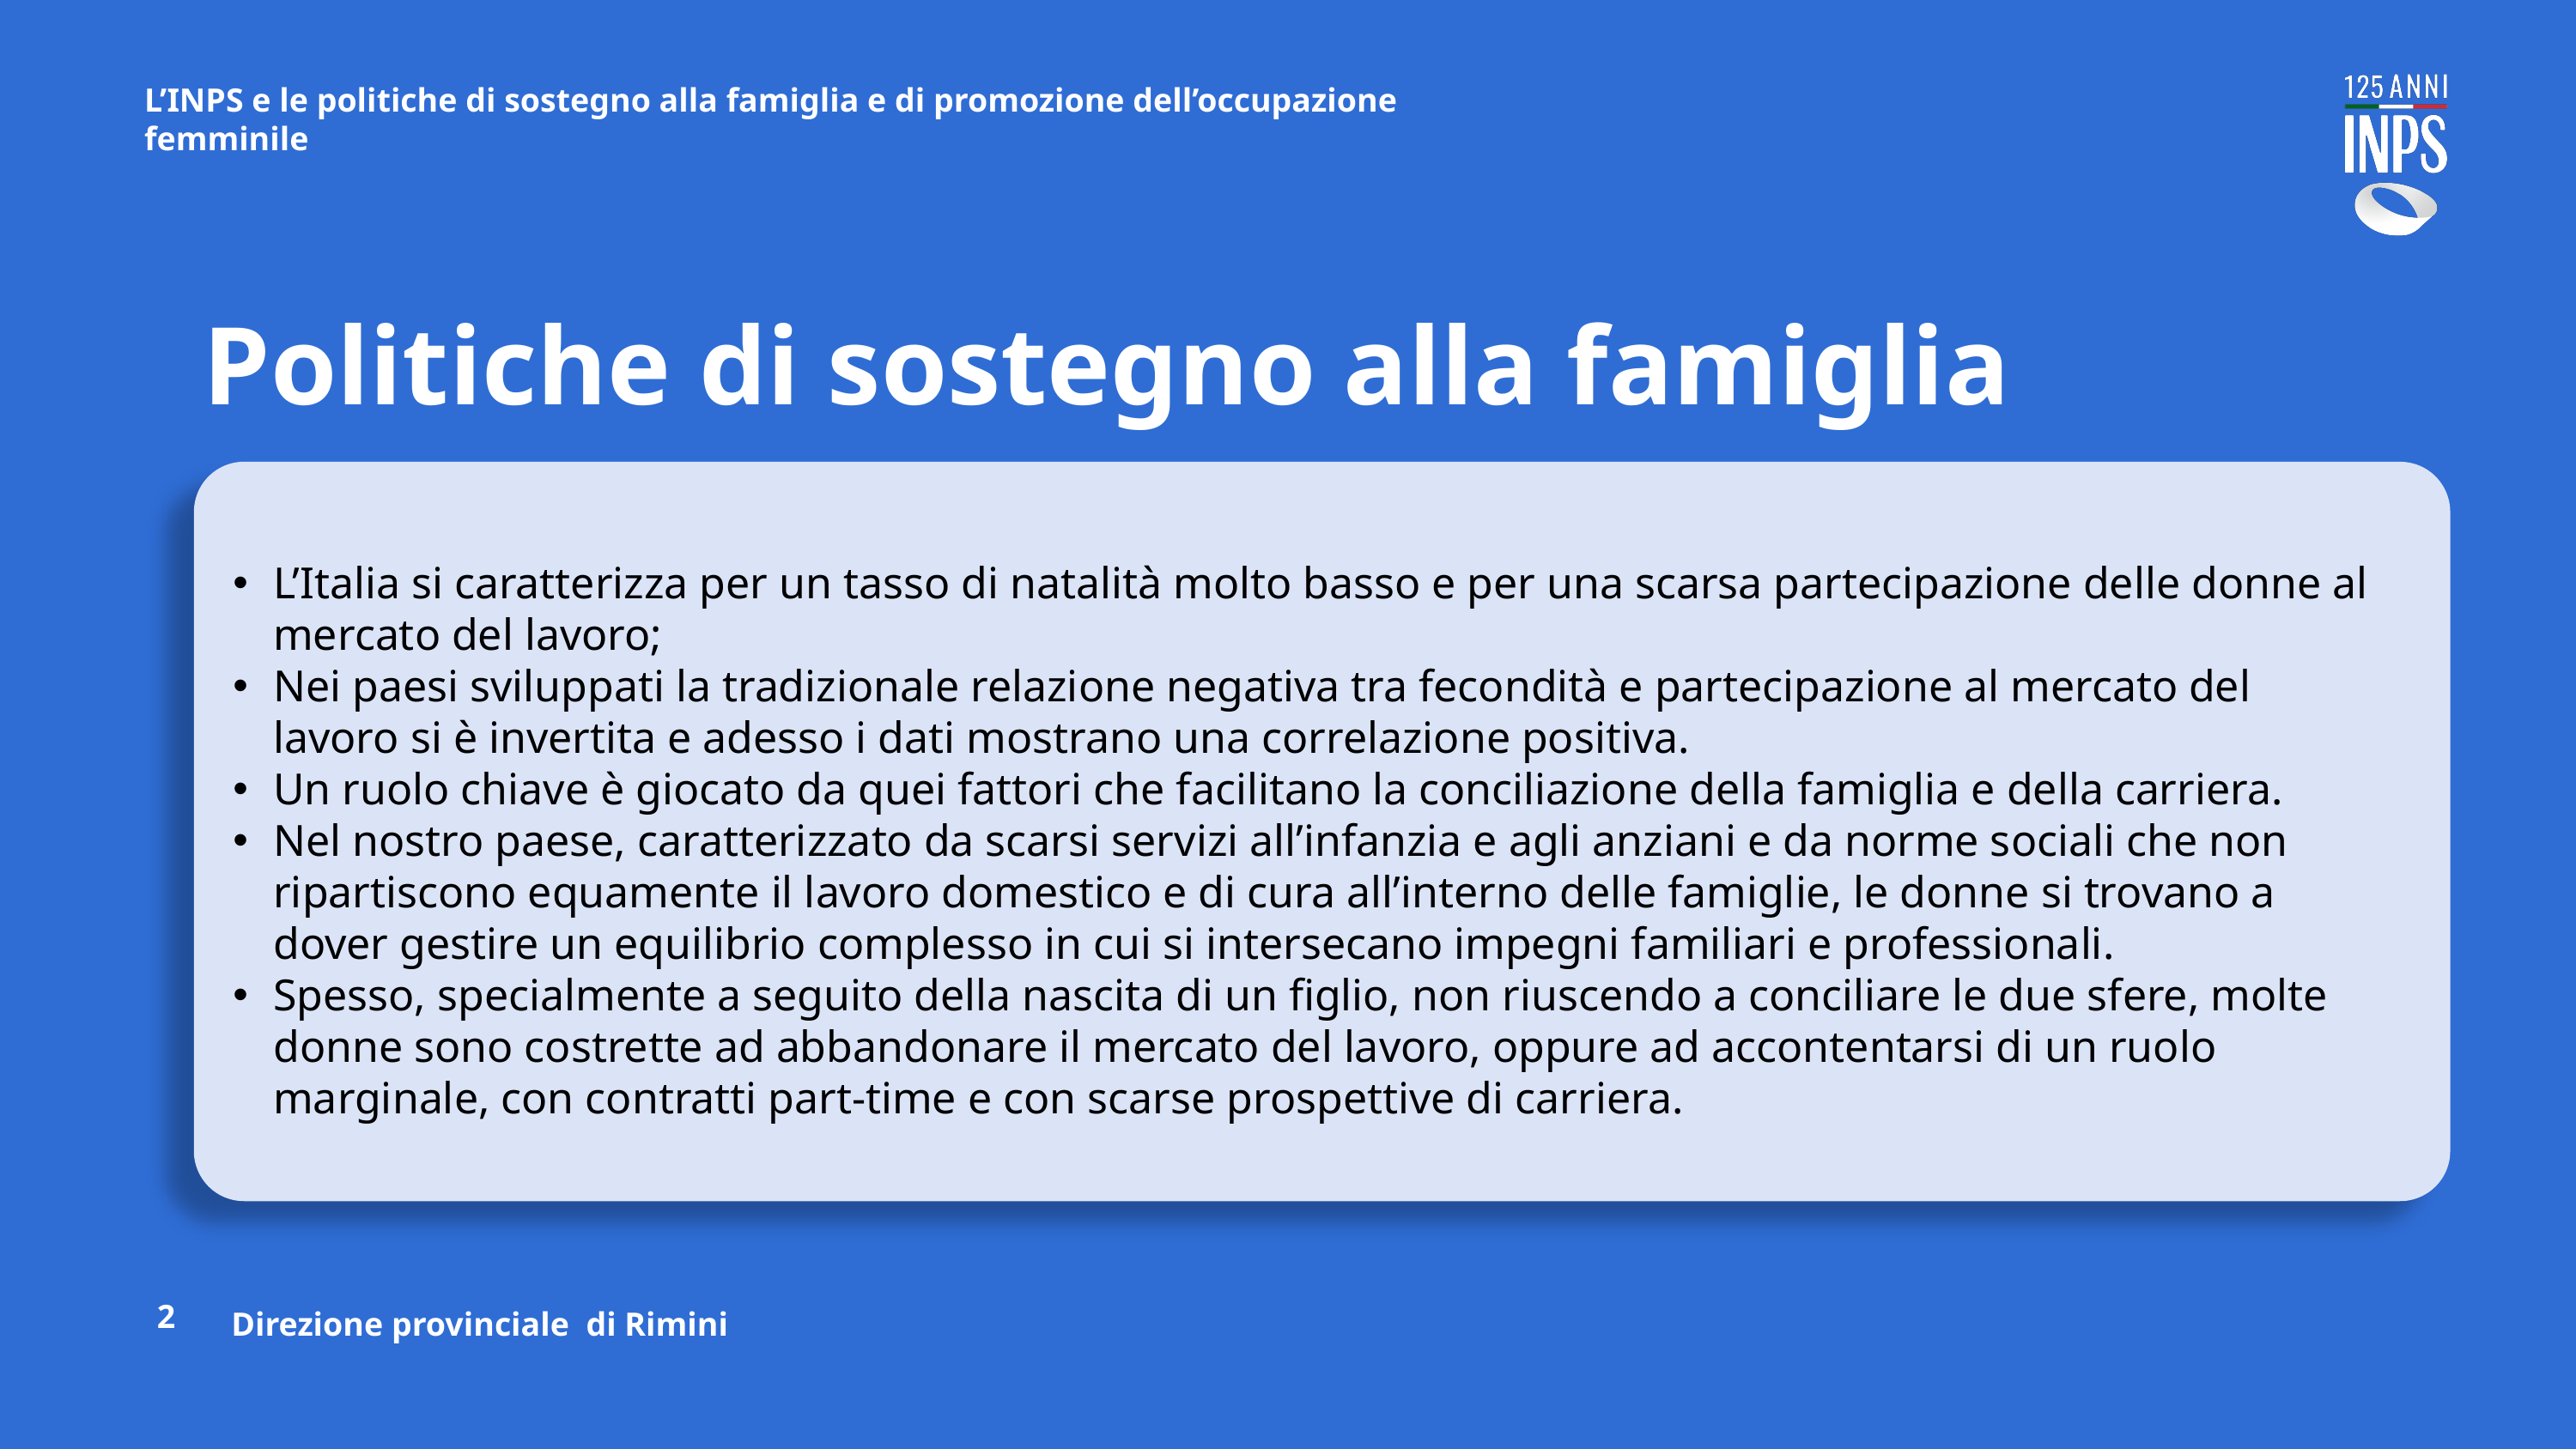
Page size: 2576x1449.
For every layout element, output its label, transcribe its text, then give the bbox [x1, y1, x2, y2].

picture [2344, 69, 2447, 236]
footer Direzione provinciale di Rimini [218, 1279, 1088, 1357]
title Politiche di sostegno alla famiglia [190, 318, 2413, 421]
list L’Italia si caratterizza per un tasso di natalità molto basso e per una scarsa partecipazione delle donne al mercato del lavoro; Nei paesi sviluppati la tradizionale relazione negativa tra fecondità e partecipazione al mercato del lavoro si è invertita e adesso i dati mostrano una correlazione positiva. Un ruolo chiave è giocato da quei fattori che facilitano la conciliazione della famiglia e della carriera. Nel nostro paese, caratterizzato da scarsi servizi all’infanzia e agli anziani e da norme sociali che non ripartiscono equamente il lavoro domestico e di cura all’interno delle famiglie, le donne si trovano a dover gestire un equilibrio complesso in cui si intersecano impegni familiari e professionali. Spesso, specialmente a seguito della nascita di un figlio, non riuscendo a conciliare le due sfere, molte donne sono costrette ad abbandonare il mercato del lavoro, oppure ad accontentarsi di un ruolo marginale, con contratti part-time e con scarse prospettive di carriera. [220, 498, 2383, 1169]
slide_number 2 [111, 1279, 189, 1357]
slide_number L’INPS e le politiche di sostegno alla famiglia e di promozione dell’occupazione femminile [131, 99, 1456, 177]
text_box [192, 460, 2451, 1203]
